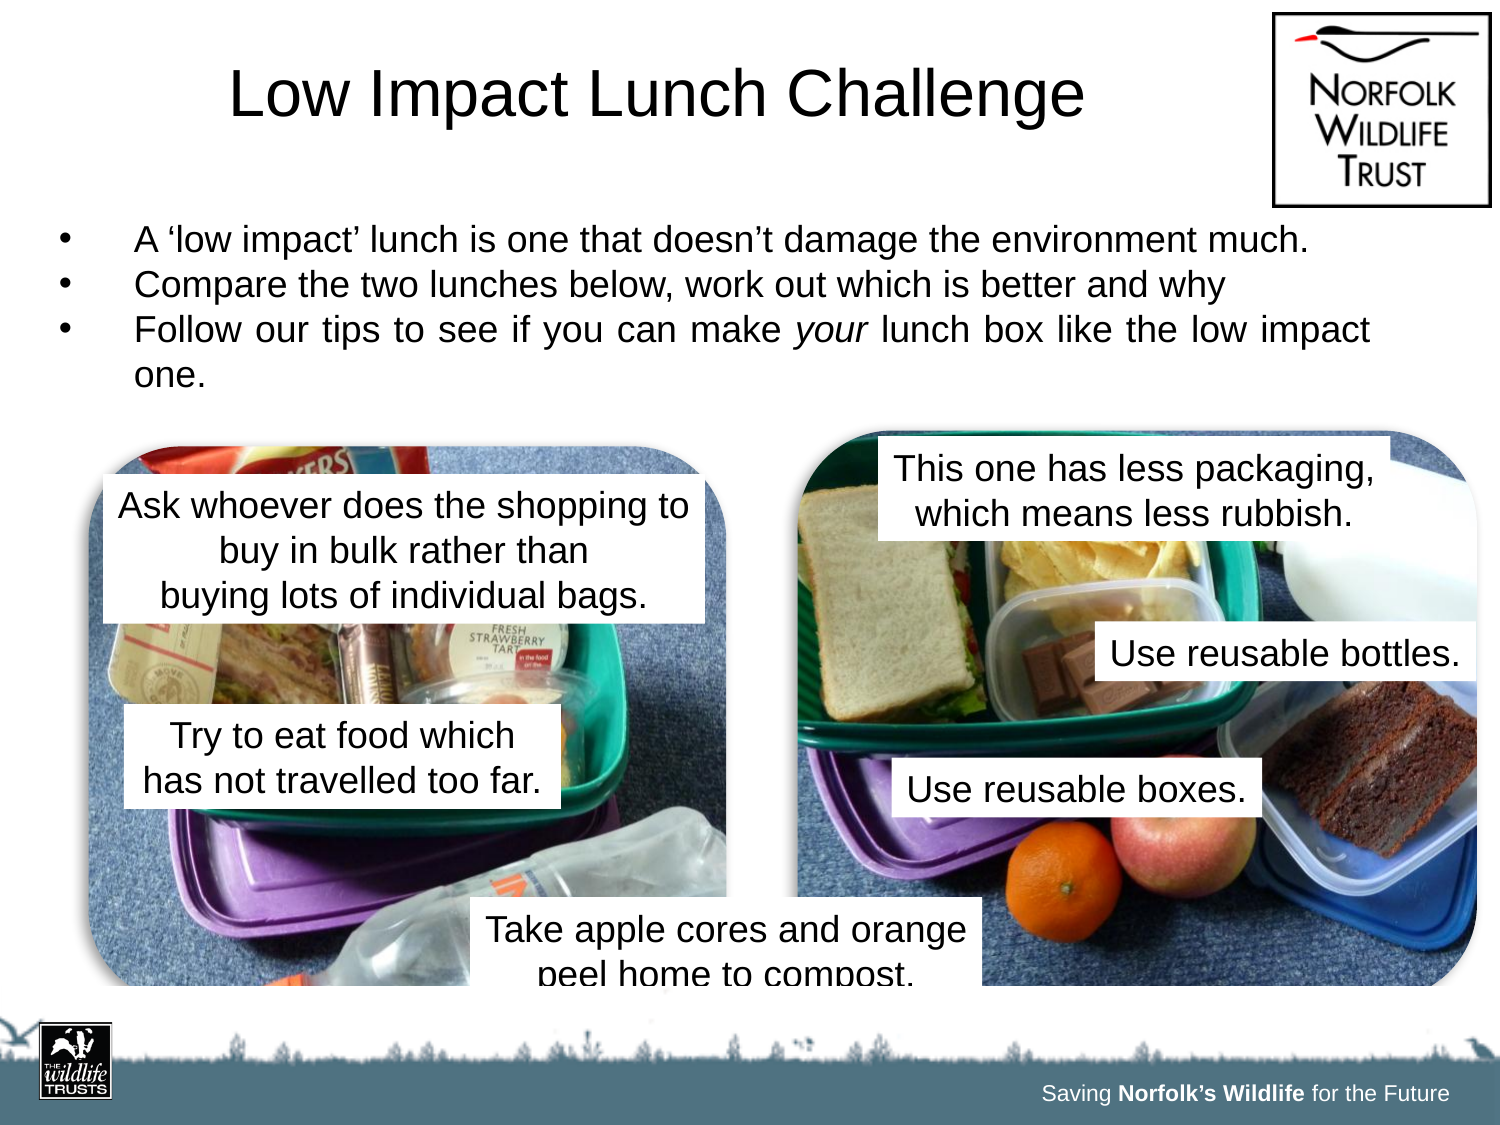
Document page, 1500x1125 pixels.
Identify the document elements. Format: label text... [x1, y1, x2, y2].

picture [0, 430, 1500, 1125]
text_box Take apple cores and orange peel home to compost. [732, 897, 792, 984]
text_box Low Impact Lunch Challenge [75, 42, 1223, 207]
text_box A ‘low impact’ lunch is one that doesn’t damage the environment much. Compare the two lunches below, work out which is better and why Follow our tips to see if you can make your lunch box like the low impact one. [44, 207, 1386, 403]
picture [1272, 11, 1492, 209]
